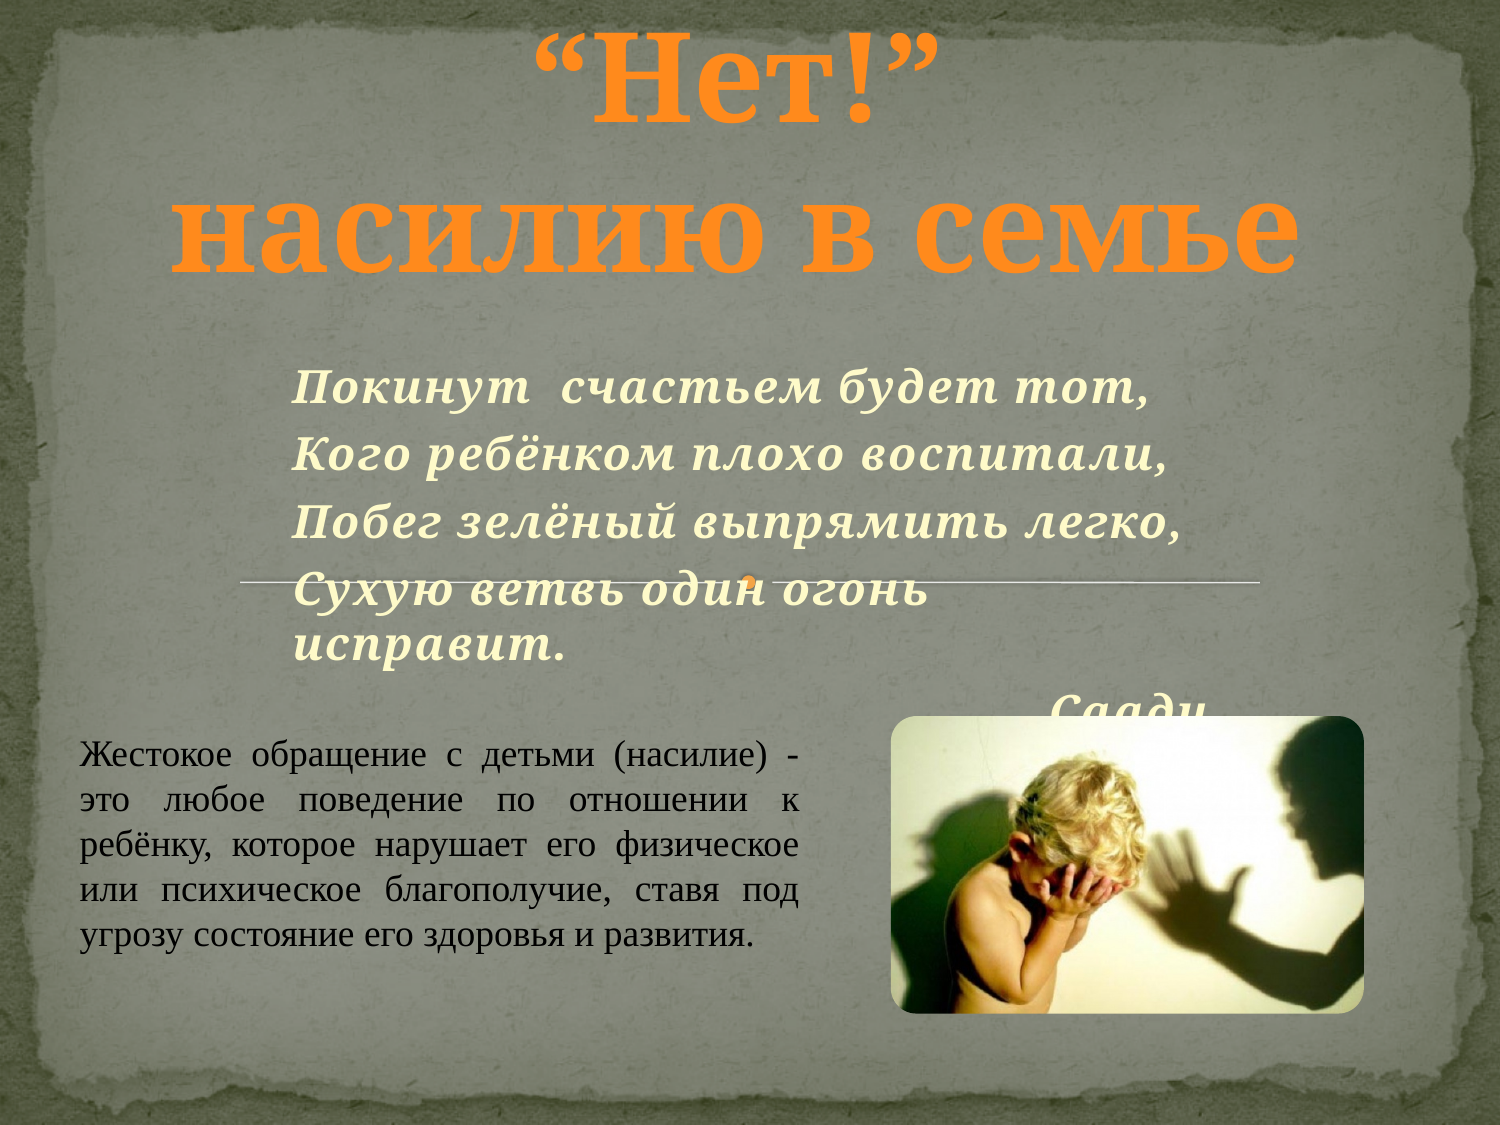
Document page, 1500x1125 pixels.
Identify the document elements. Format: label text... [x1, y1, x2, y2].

text_box “Нет!” насилию в семье [28, 0, 1447, 306]
subtitle Покинут счастьем будет тот, Кого ребёнком плохо воспитали, Побег зелёный выпрямить легко, Сухую ветвь один огонь исправит. Саади [277, 349, 1223, 941]
text_box Жестокое обращение с детьми (насилие) - это любое поведение по отношении к ребёнку, которое нарушает его физическое или психическое благополучие, ставя под угрозу состояние его здоровья и развития. [64, 721, 815, 962]
picture [890, 716, 1364, 1014]
